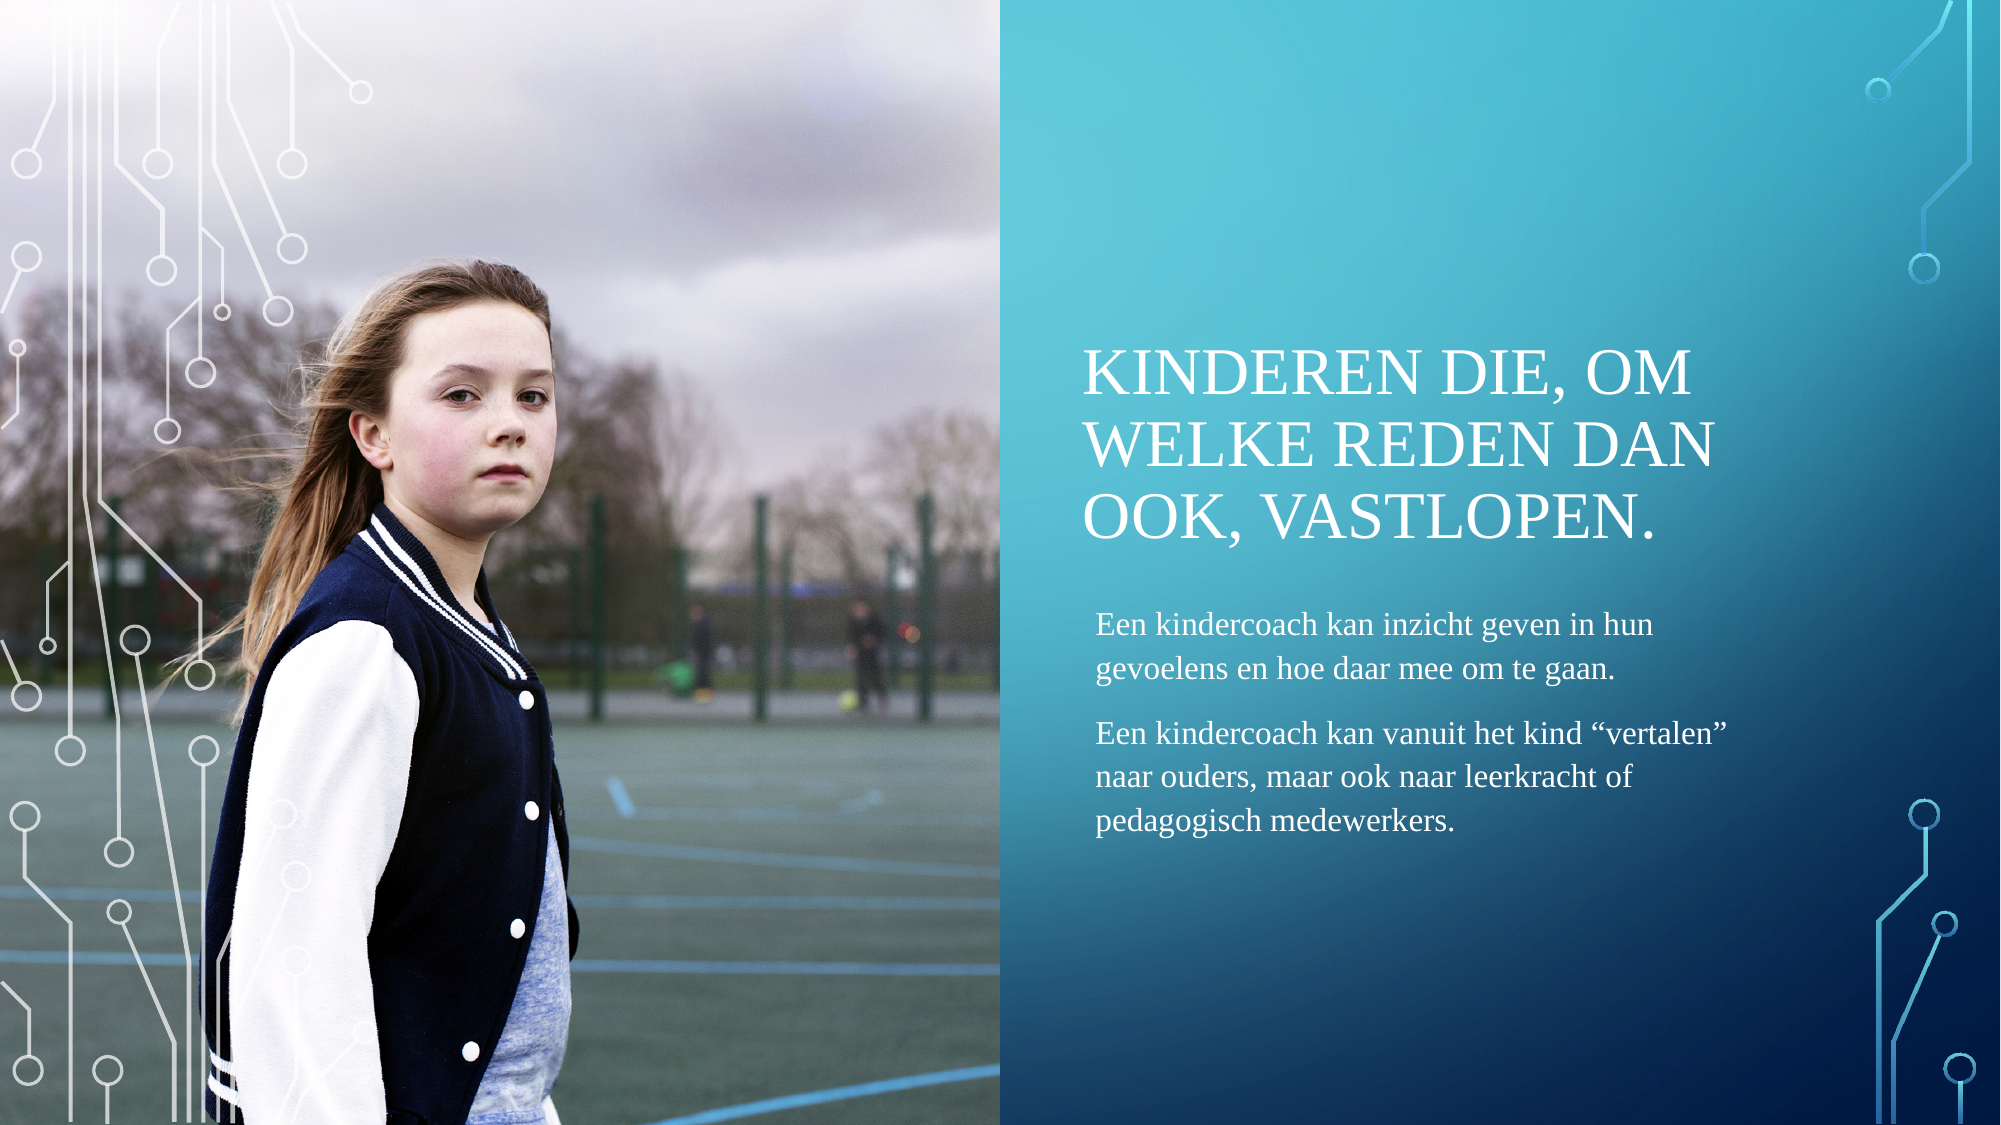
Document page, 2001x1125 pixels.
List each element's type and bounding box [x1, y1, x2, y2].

text_box [1863, 0, 1976, 1124]
text_box [0, 0, 379, 1125]
picture [379, 0, 1001, 1125]
text_box [1001, 0, 2000, 1125]
